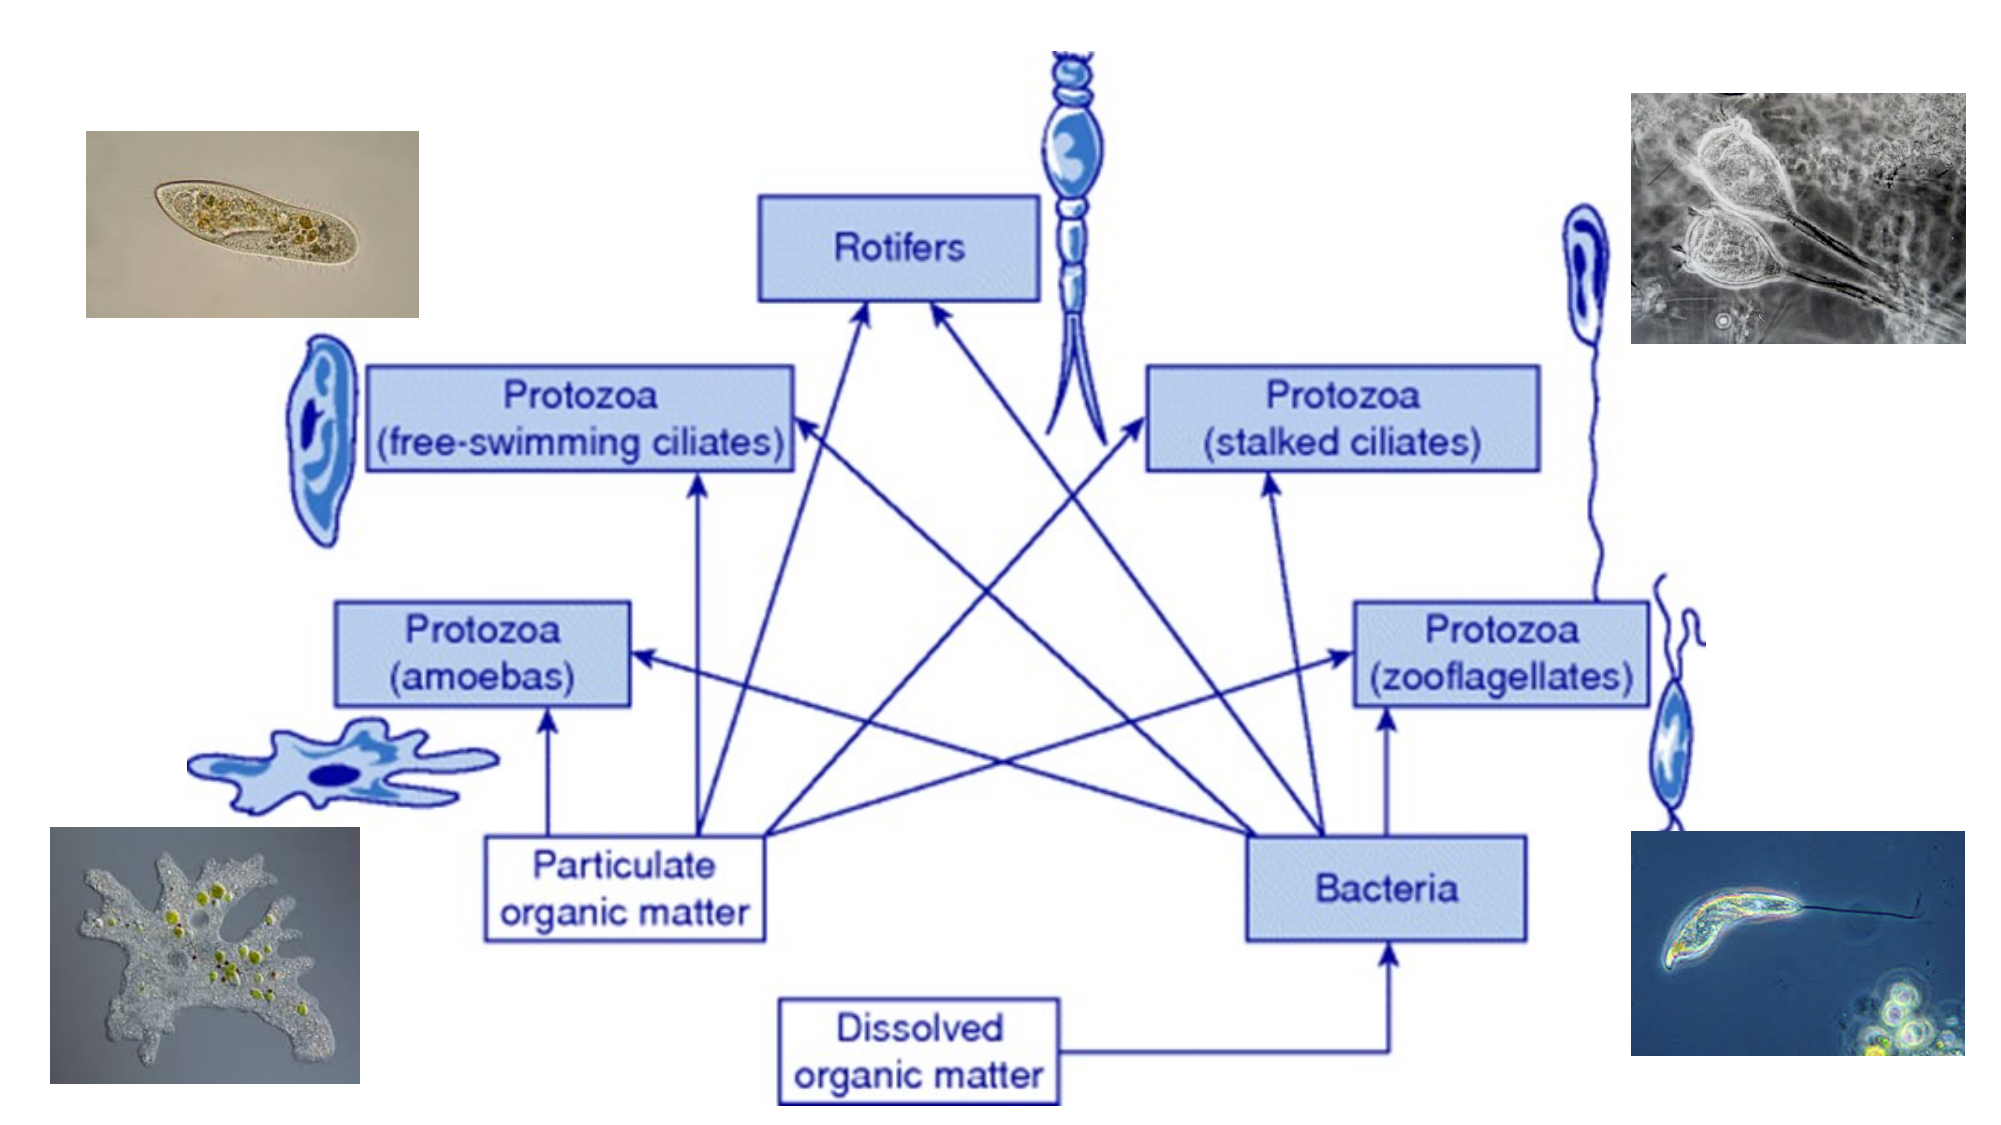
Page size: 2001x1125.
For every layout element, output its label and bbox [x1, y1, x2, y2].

picture [50, 51, 1966, 1106]
